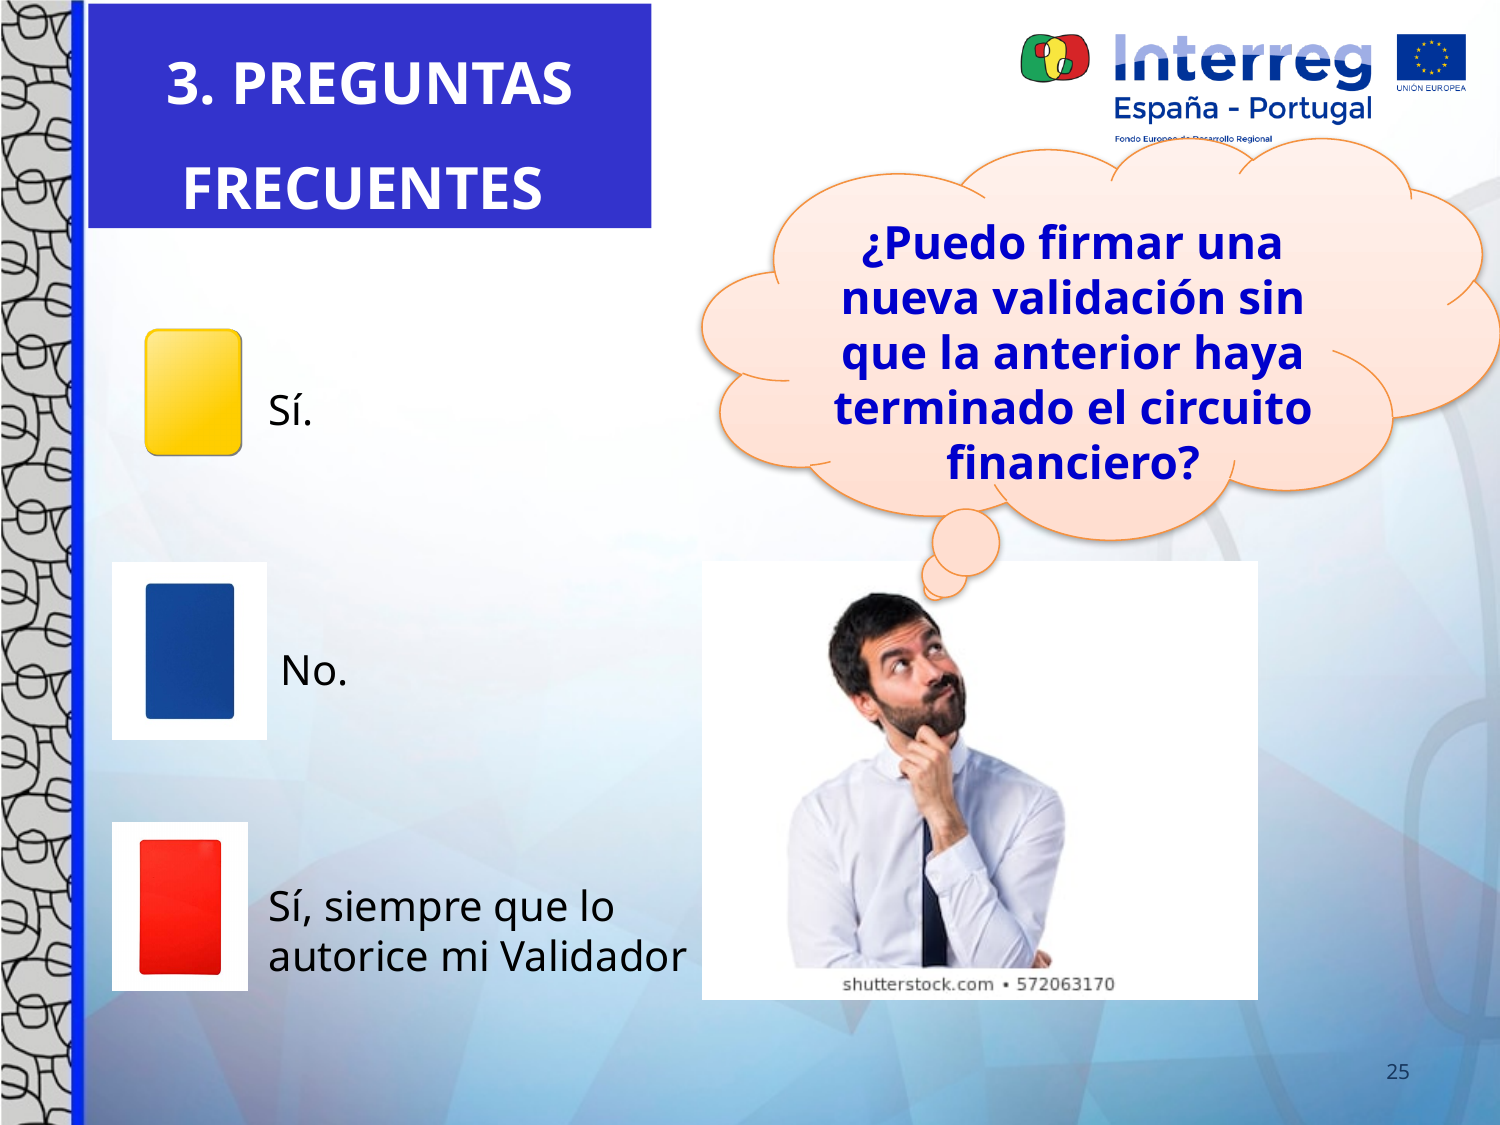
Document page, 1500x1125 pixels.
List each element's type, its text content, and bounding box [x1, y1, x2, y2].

text_box No. [271, 586, 364, 701]
slide_number 25 [1074, 1042, 1425, 1103]
picture [0, 0, 1500, 1125]
text_box Sí, siempre que lo autorice mi Validador [253, 822, 697, 988]
text_box Sí. [253, 326, 390, 441]
text_box ¿Puedo firmar una nueva validación sin que la anterior haya terminado el circuito financiero? [701, 137, 1500, 560]
text_box 3. PREGUNTAS FRECUENTES [88, 3, 652, 229]
